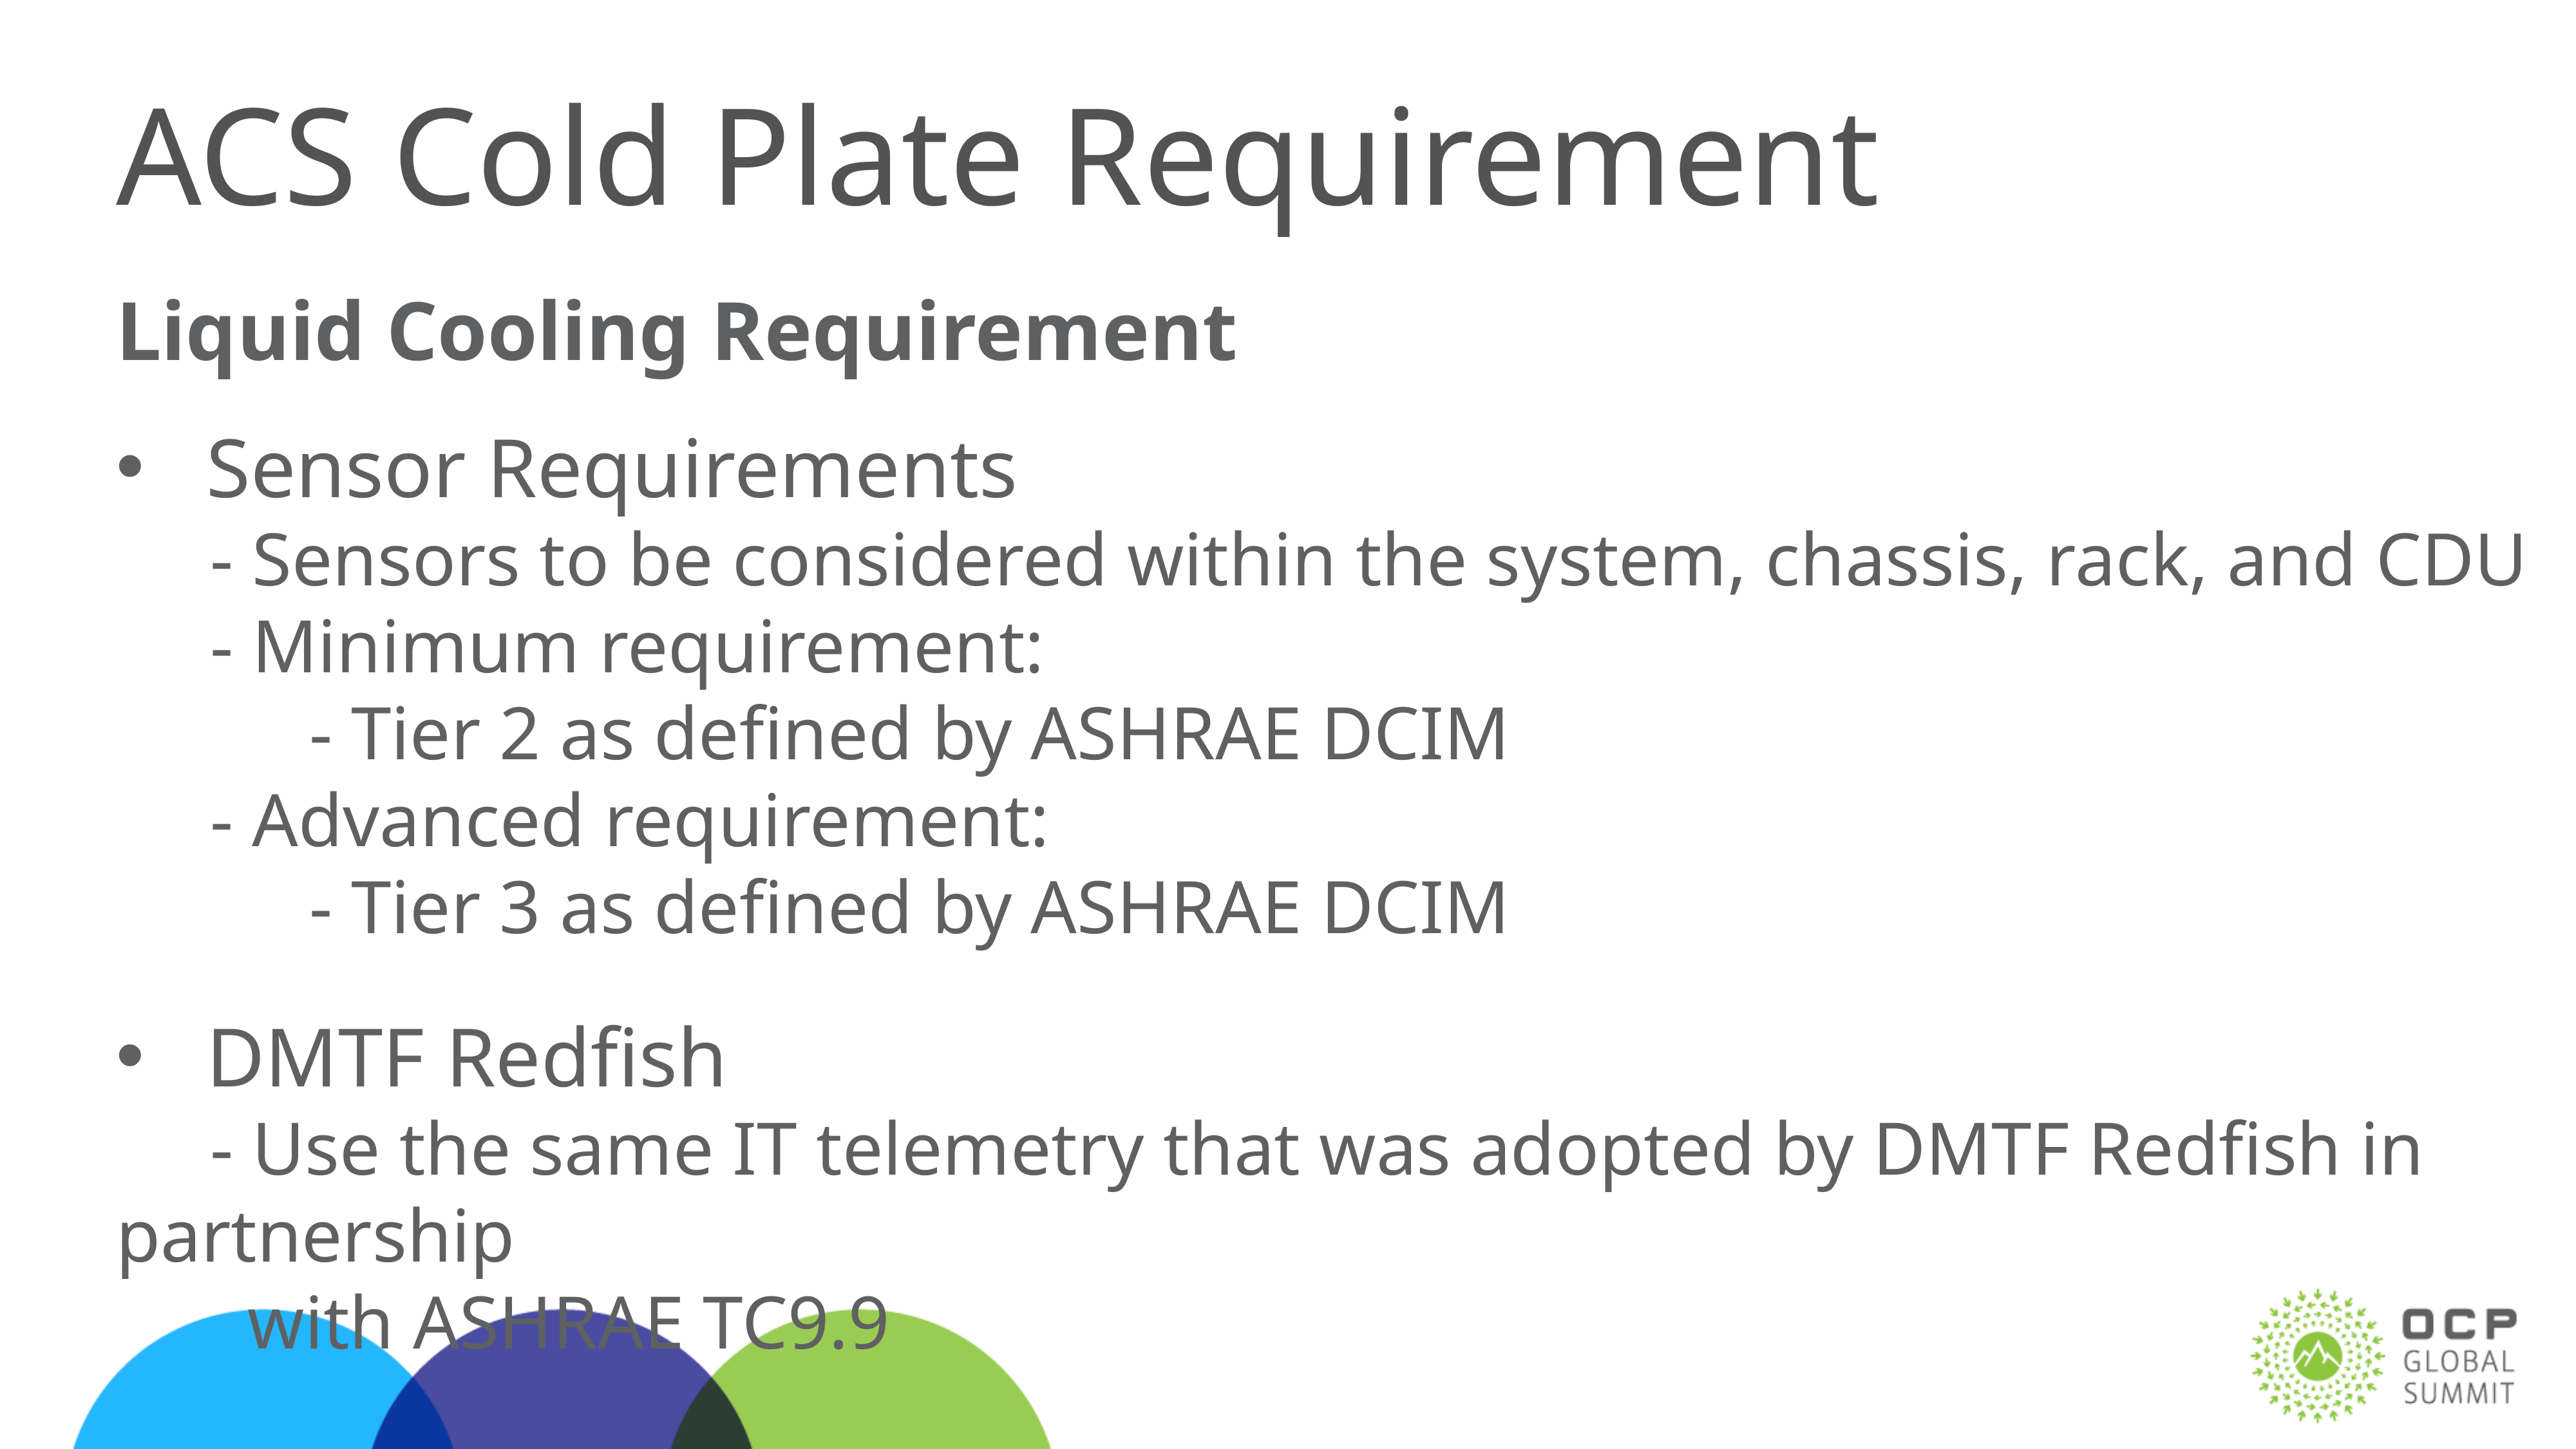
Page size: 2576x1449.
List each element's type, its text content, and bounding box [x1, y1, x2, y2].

picture [0, 0, 2576, 1449]
title ACS Cold Plate Requirement [106, 77, 2329, 247]
text_box Liquid Cooling Requirement Sensor Requirements - Sensors to be considered within the system, chassis, rack, and CDU - Minimum requirement: - Tier 2 as defined by ASHRAE DCIM - Advanced requirement: - Tier 3 as defined by ASHRAE DCIM DMTF Redfish - Use the same IT telemetry that was adopted by DMTF Redfish in partnership with ASHRAE TC9.9 [106, 275, 2576, 1023]
